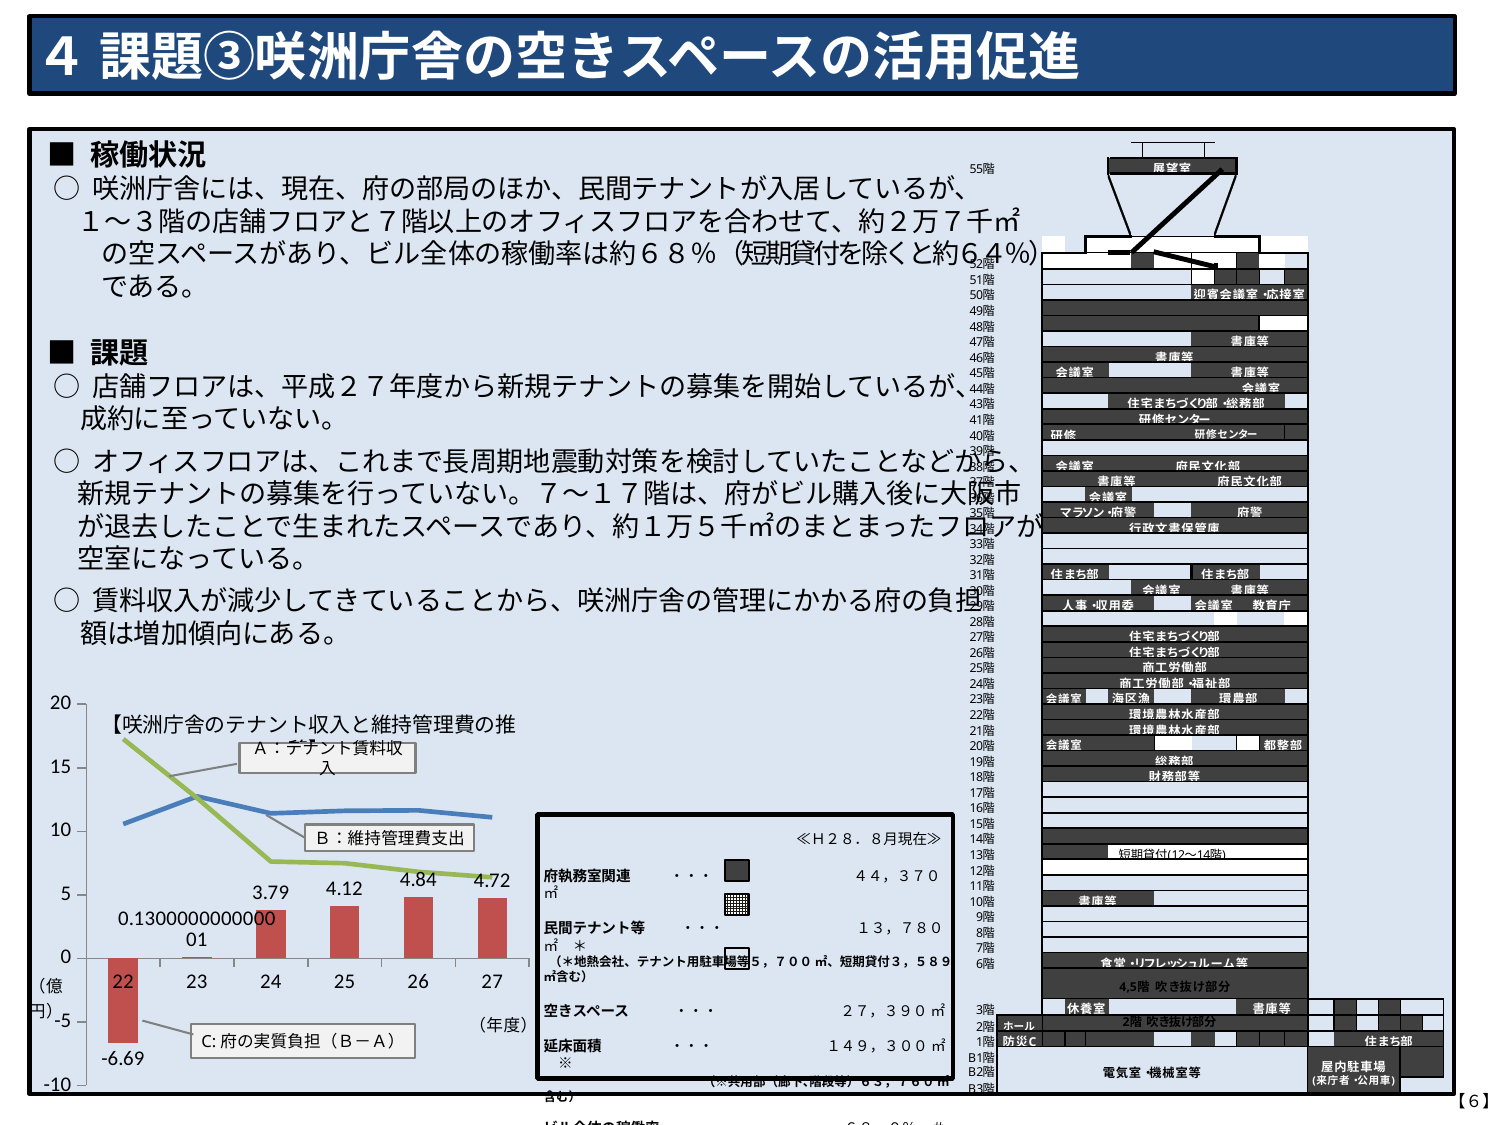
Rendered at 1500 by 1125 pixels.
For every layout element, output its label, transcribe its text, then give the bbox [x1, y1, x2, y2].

chart [0, 658, 669, 1125]
picture [959, 141, 1445, 1095]
text_box ■ 稼働状況 ○ 咲洲庁舎には、現在、府の部局のほか、民間テナントが入居しているが、 １～３階の店舗フロアと７階以上のオフィスフロアを合わせて、約２万７千㎡ の空スペースがあり、ビル全体の稼働率は約６８％（短期貸付を除くと約６４％） である。 ■ 課題 ○ 店舗フロアは、平成２７年度から新規テナントの募集を開始しているが、 成約に至っていない。 ○ オフィスフロアは、これまで長周期地震動対策を検討していたことなどから、 新規テナントの募集を行っていない。７～１７階は、府がビル購入後に大阪市 が退去したことで生まれたスペースであり、約１万５千㎡のまとまったフロアが 空室になっている。 ○ 賃料収入が減少してきていることから、咲洲庁舎の管理にかかる府の負担 額は増加傾向にある。 [29, 129, 1454, 1094]
text_box 【６】 [1438, 1077, 1500, 1125]
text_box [673, 814, 953, 1079]
text_box ４ 課題③咲洲庁舎の空きスペースの活用促進 [29, 16, 1455, 94]
